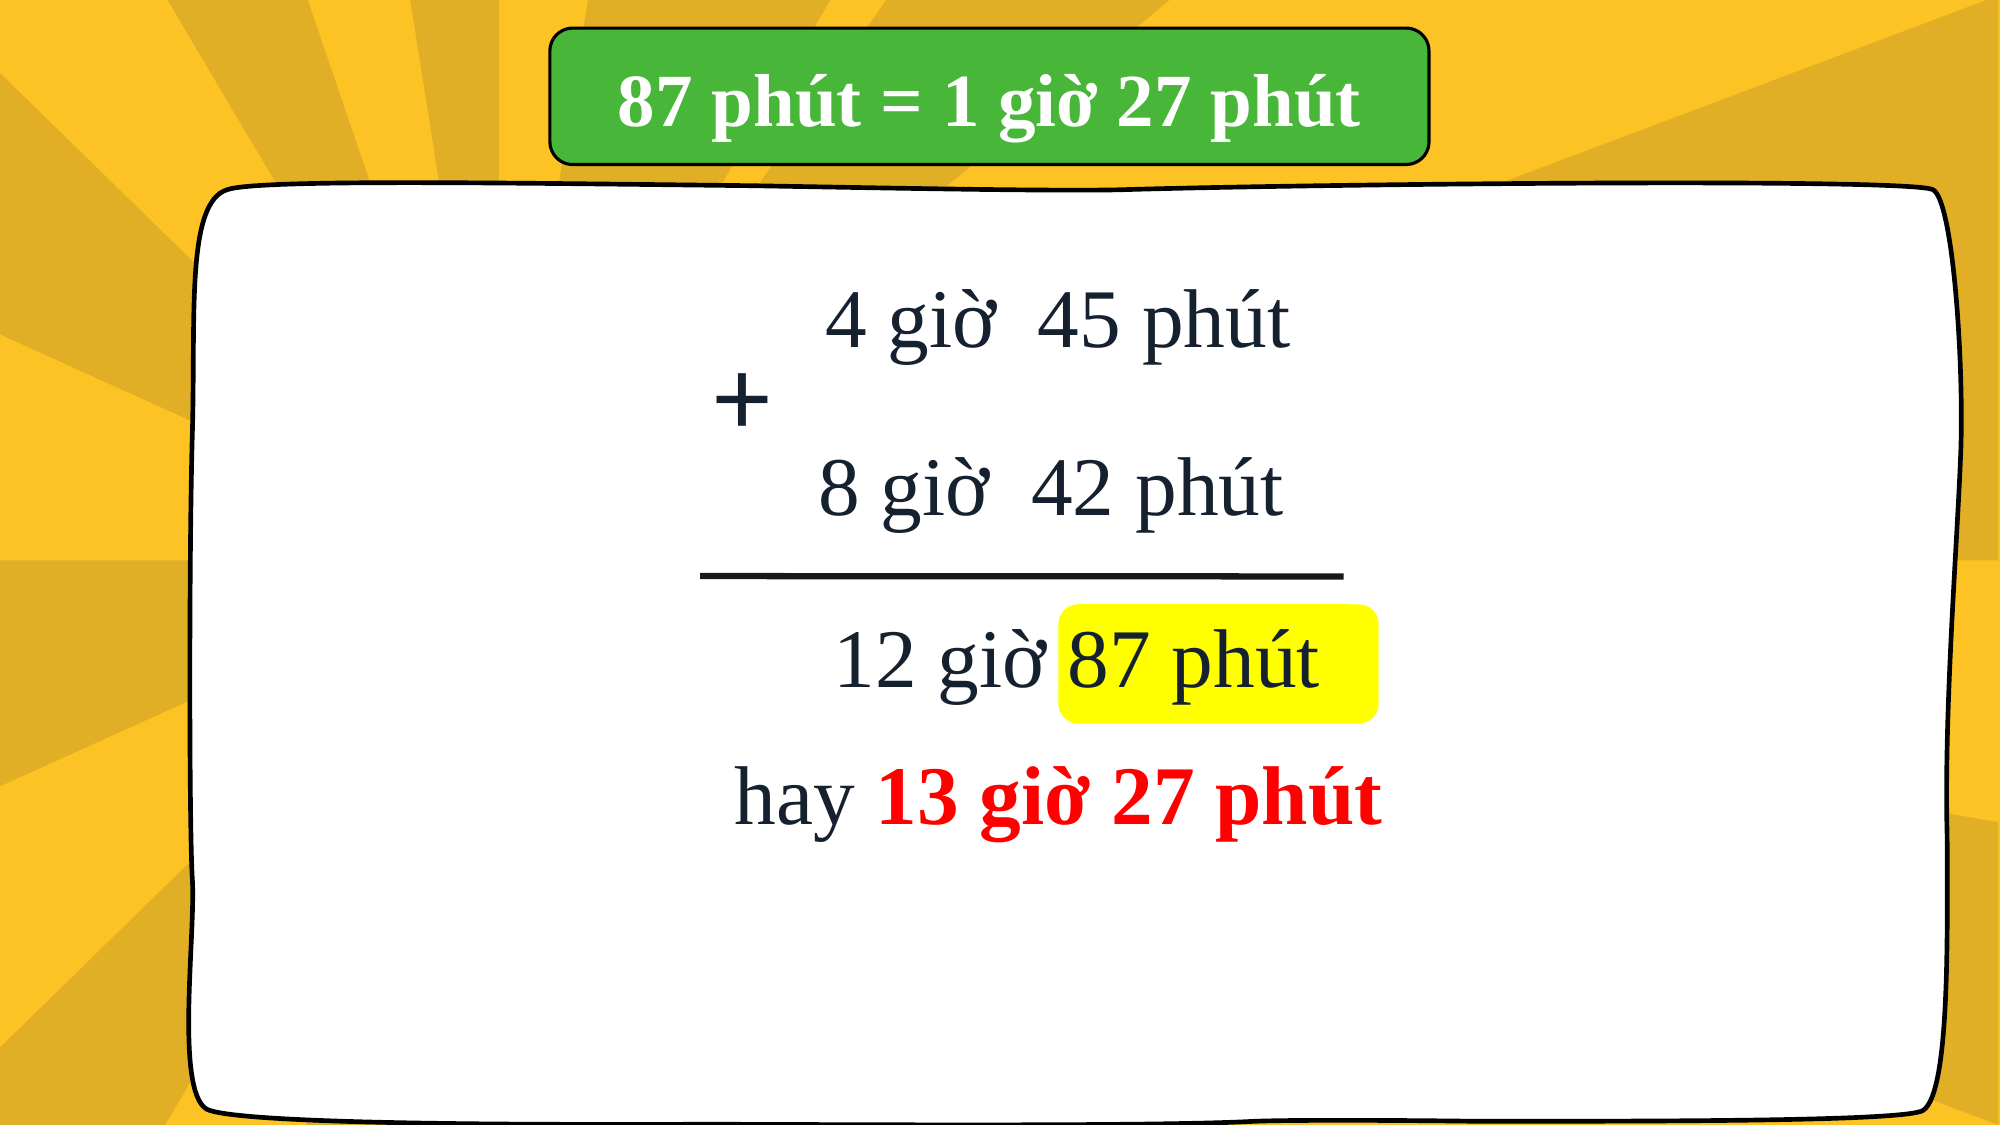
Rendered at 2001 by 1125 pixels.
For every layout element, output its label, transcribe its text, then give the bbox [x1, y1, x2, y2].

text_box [174, 182, 1965, 1125]
text_box 87 phút = 1 giờ 27 phút [549, 28, 1430, 165]
